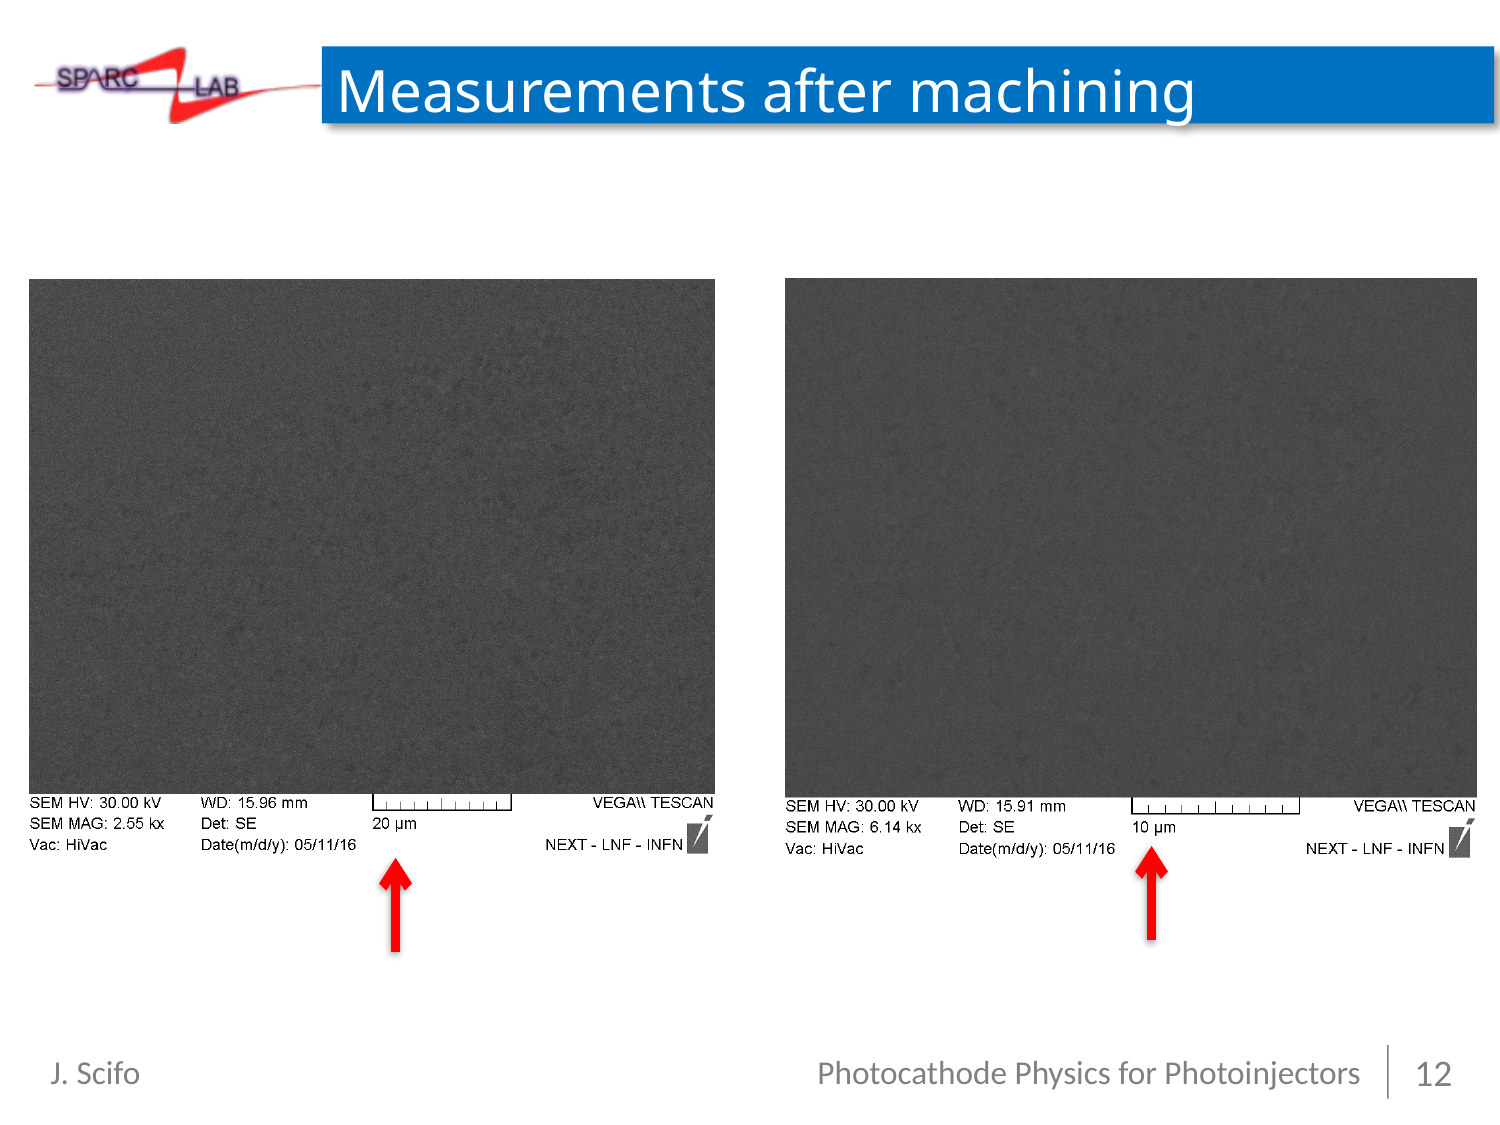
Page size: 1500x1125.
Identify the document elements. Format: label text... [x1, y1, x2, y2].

picture [785, 278, 1477, 862]
title Measurements after machining [321, 46, 1495, 124]
picture [29, 279, 715, 859]
